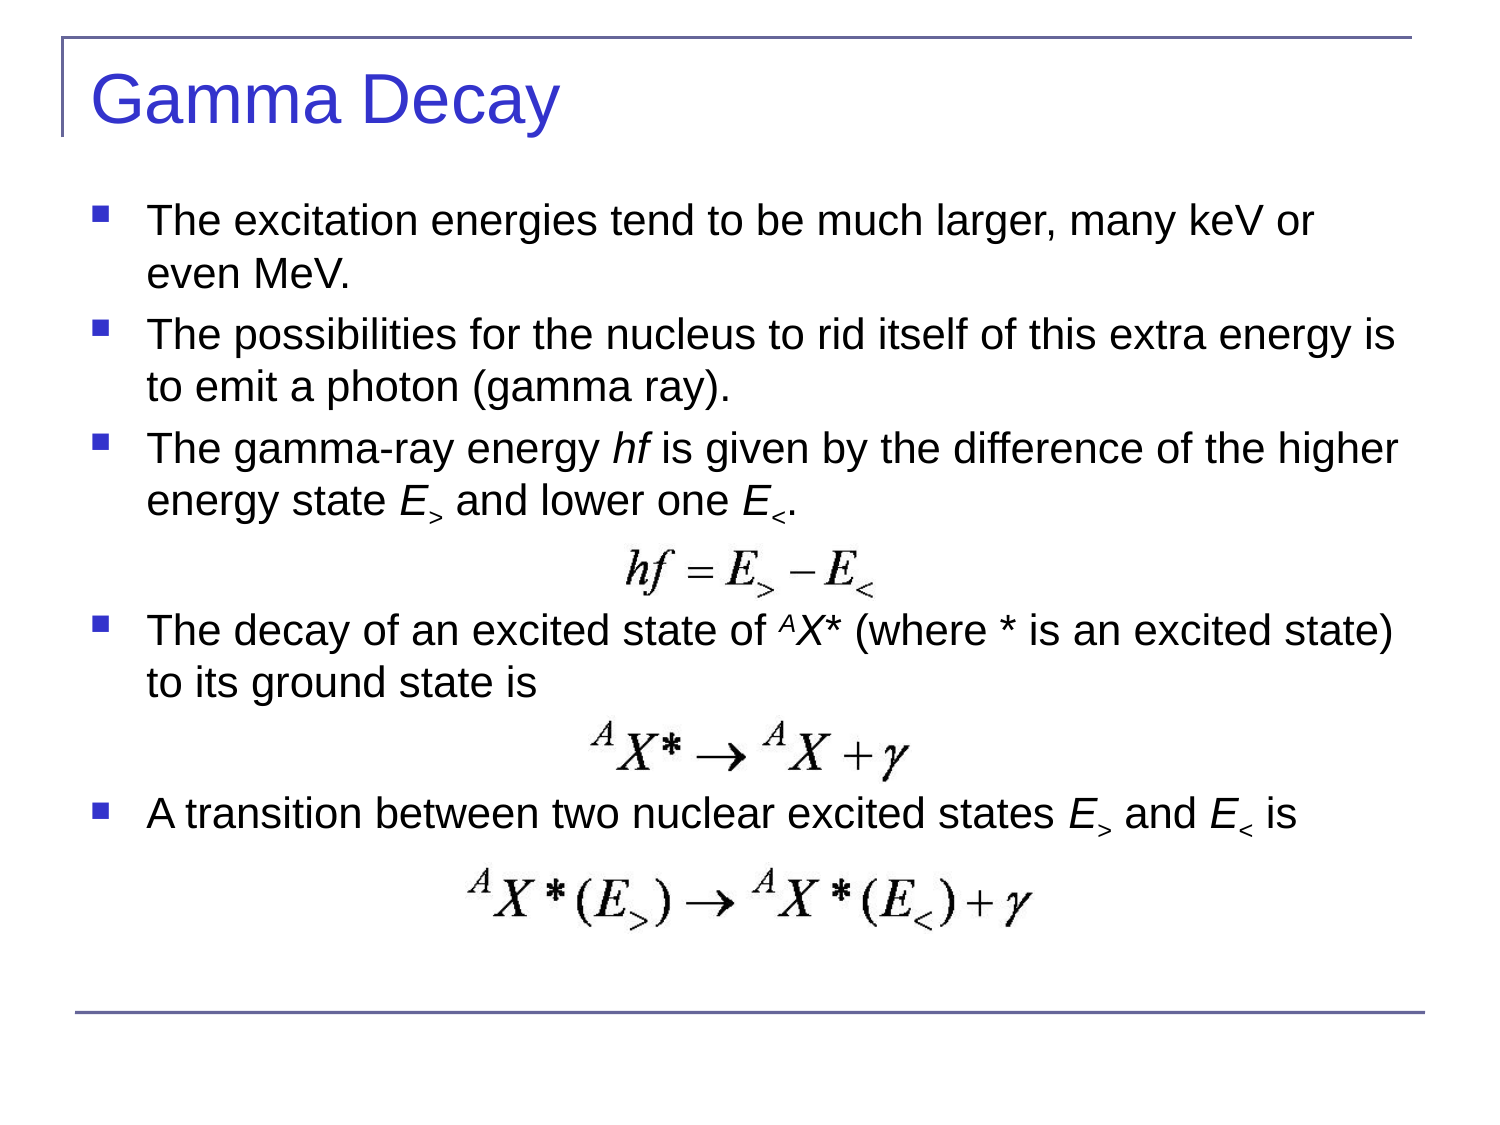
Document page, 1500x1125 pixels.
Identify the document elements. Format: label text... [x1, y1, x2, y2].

picture [588, 715, 912, 785]
title Gamma Decay [75, 45, 1425, 184]
picture [465, 862, 1035, 934]
list The excitation energies tend to be much larger, many keV or even MeV. The possibilities for the nucleus to rid itself of this extra energy is to emit a photon (gamma ray). The gamma-ray energy hf is given by the difference of the higher energy state E> and lower one E<. The decay of an excited state of AX* (where * is an excited state) to its ground state is A transition between two nuclear excited states E> and E< is [75, 184, 1425, 1035]
picture [623, 543, 876, 601]
